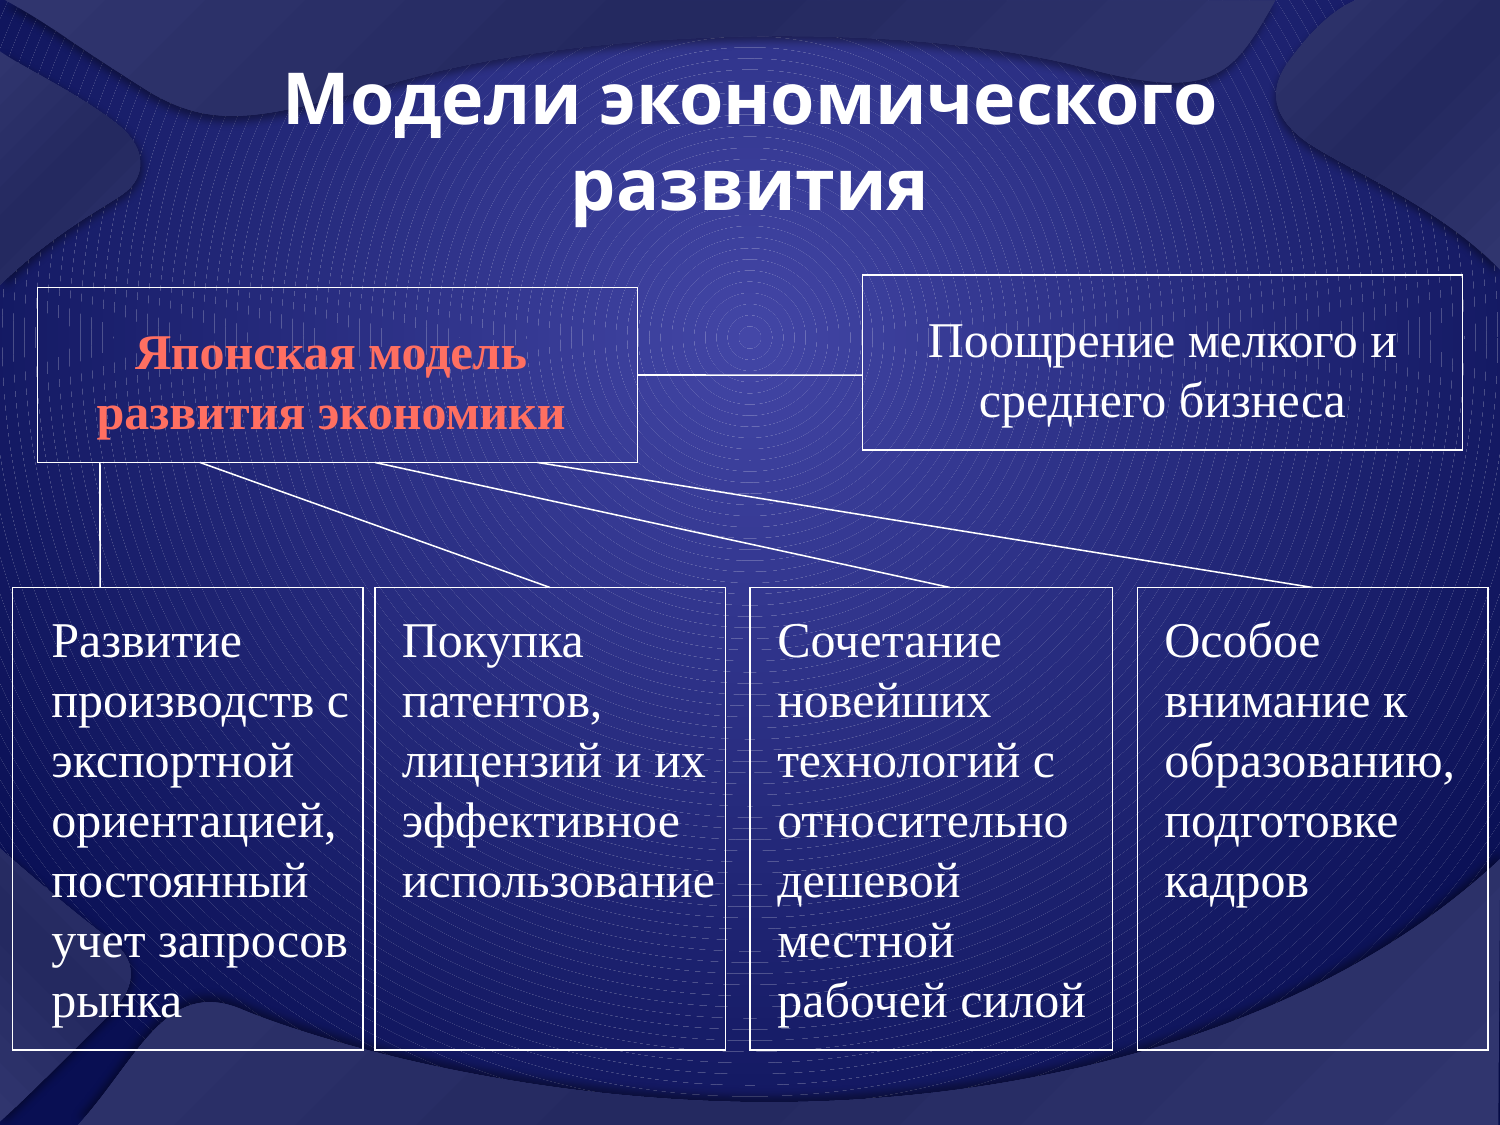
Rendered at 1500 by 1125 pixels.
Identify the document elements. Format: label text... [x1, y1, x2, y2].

title Модели экономического развития [112, 45, 1388, 233]
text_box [12, 249, 1500, 1051]
